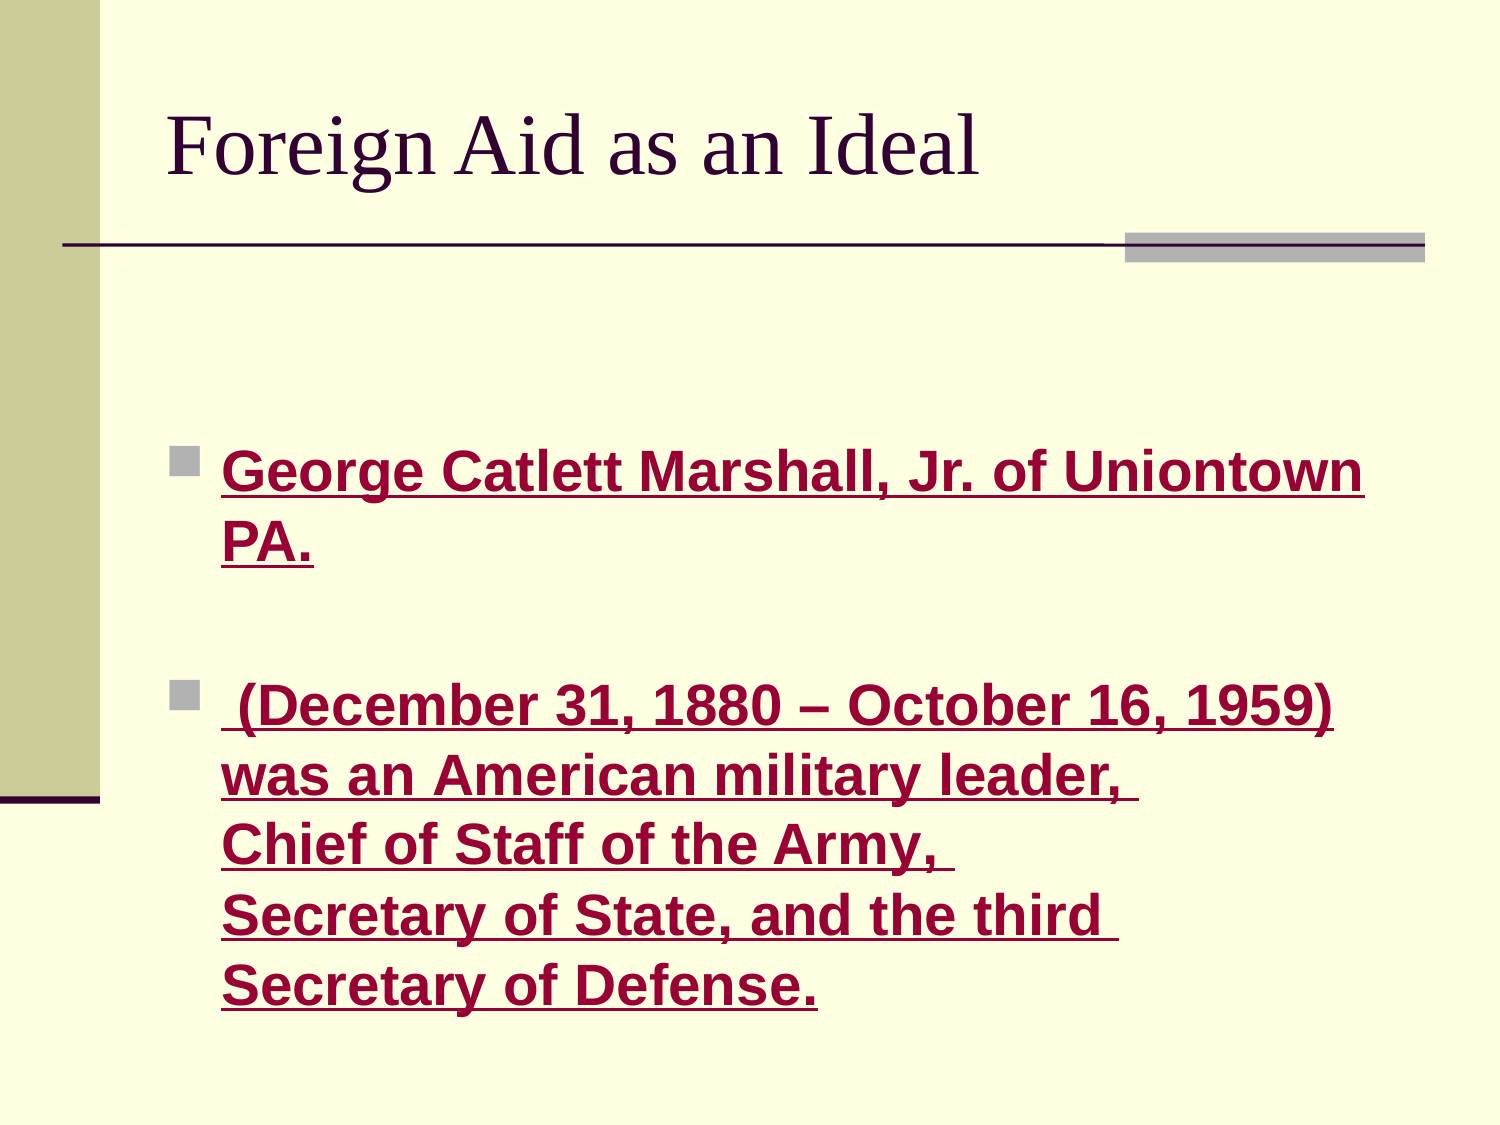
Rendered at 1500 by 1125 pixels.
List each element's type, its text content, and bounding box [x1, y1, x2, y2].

list George Catlett Marshall, Jr. of Uniontown PA. (December 31, 1880 – October 16, 1959) was an American military leader, Chief of Staff of the Army, Secretary of State, and the third Secretary of Defense. [150, 262, 1425, 1006]
title Foreign Aid as an Ideal [150, 45, 1425, 234]
